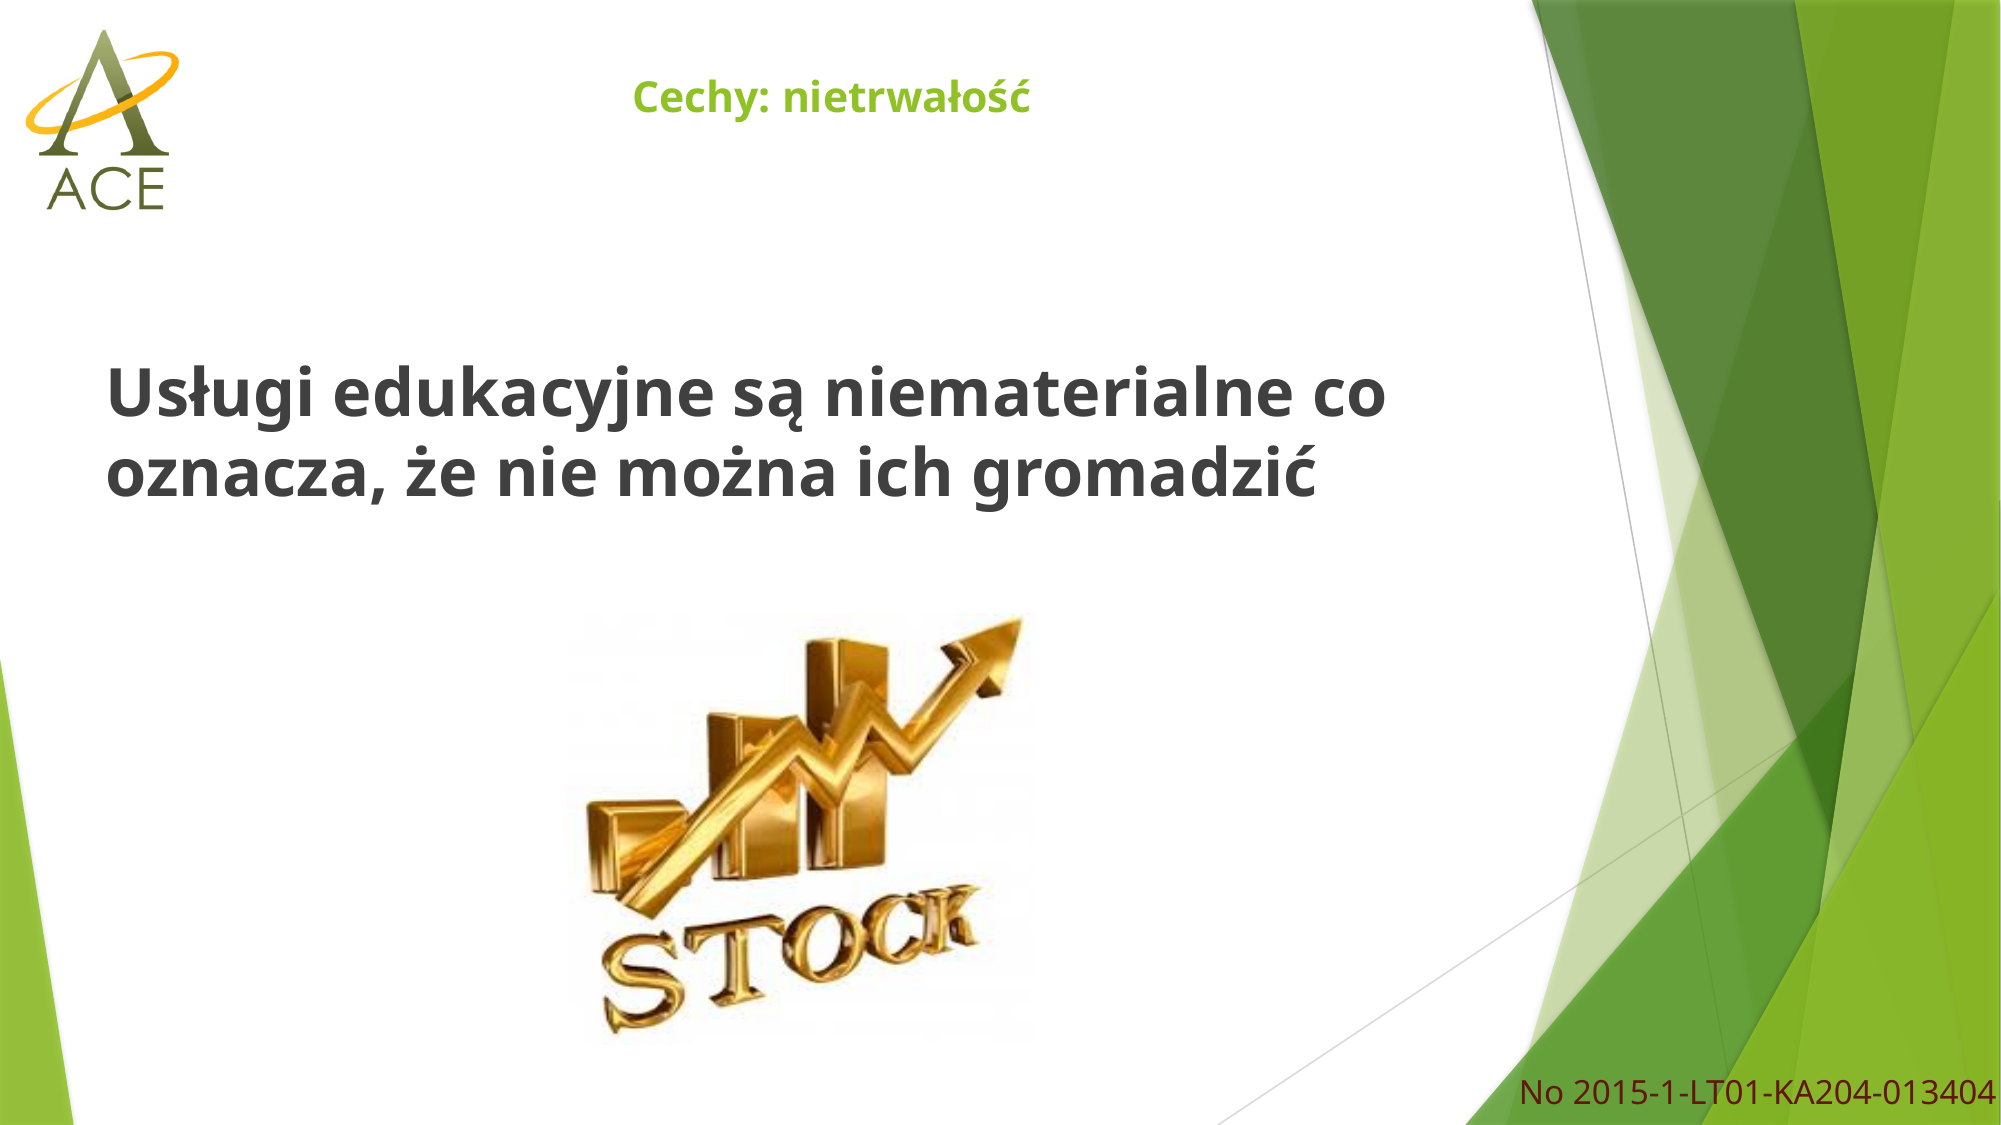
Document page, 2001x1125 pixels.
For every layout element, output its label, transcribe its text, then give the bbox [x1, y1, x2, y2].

title Cechy: nietrwałość [269, 62, 1406, 176]
picture [567, 612, 1038, 1046]
picture [0, 15, 210, 225]
list Usługi edukacyjne są niematerialne co oznacza, że nie można ich gromadzić [34, 241, 1619, 879]
